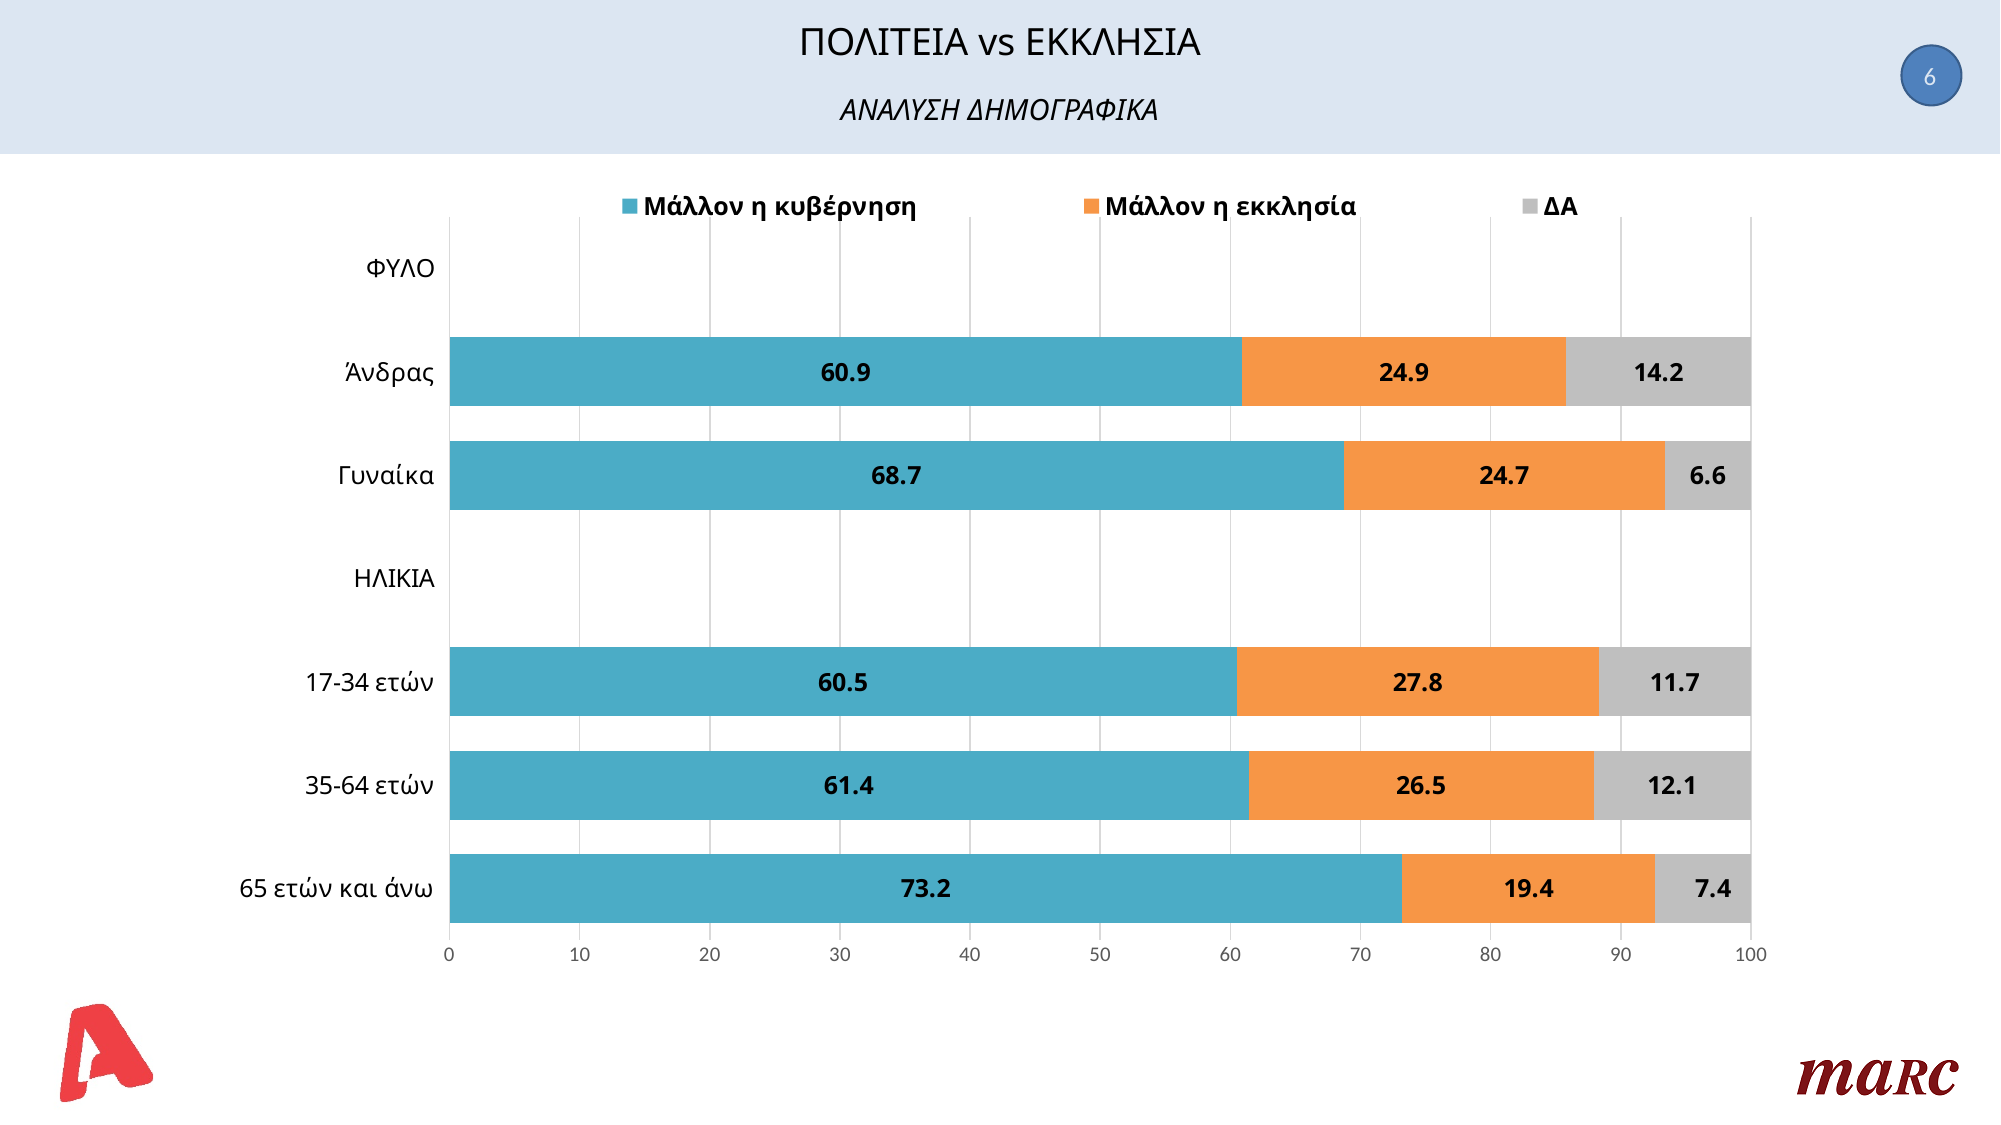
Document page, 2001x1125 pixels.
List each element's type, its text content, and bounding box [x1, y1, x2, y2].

picture [1784, 1049, 1972, 1103]
chart [78, 164, 1820, 1073]
title ΠΟΛΙΤΕΙΑ vs ΕΚΚΛΗΣΙΑ ΑΝΑΛΥΣΗ ΔΗΜΟΓΡΑΦΙΚΑ [0, 9, 2000, 142]
picture [0, 978, 201, 1121]
